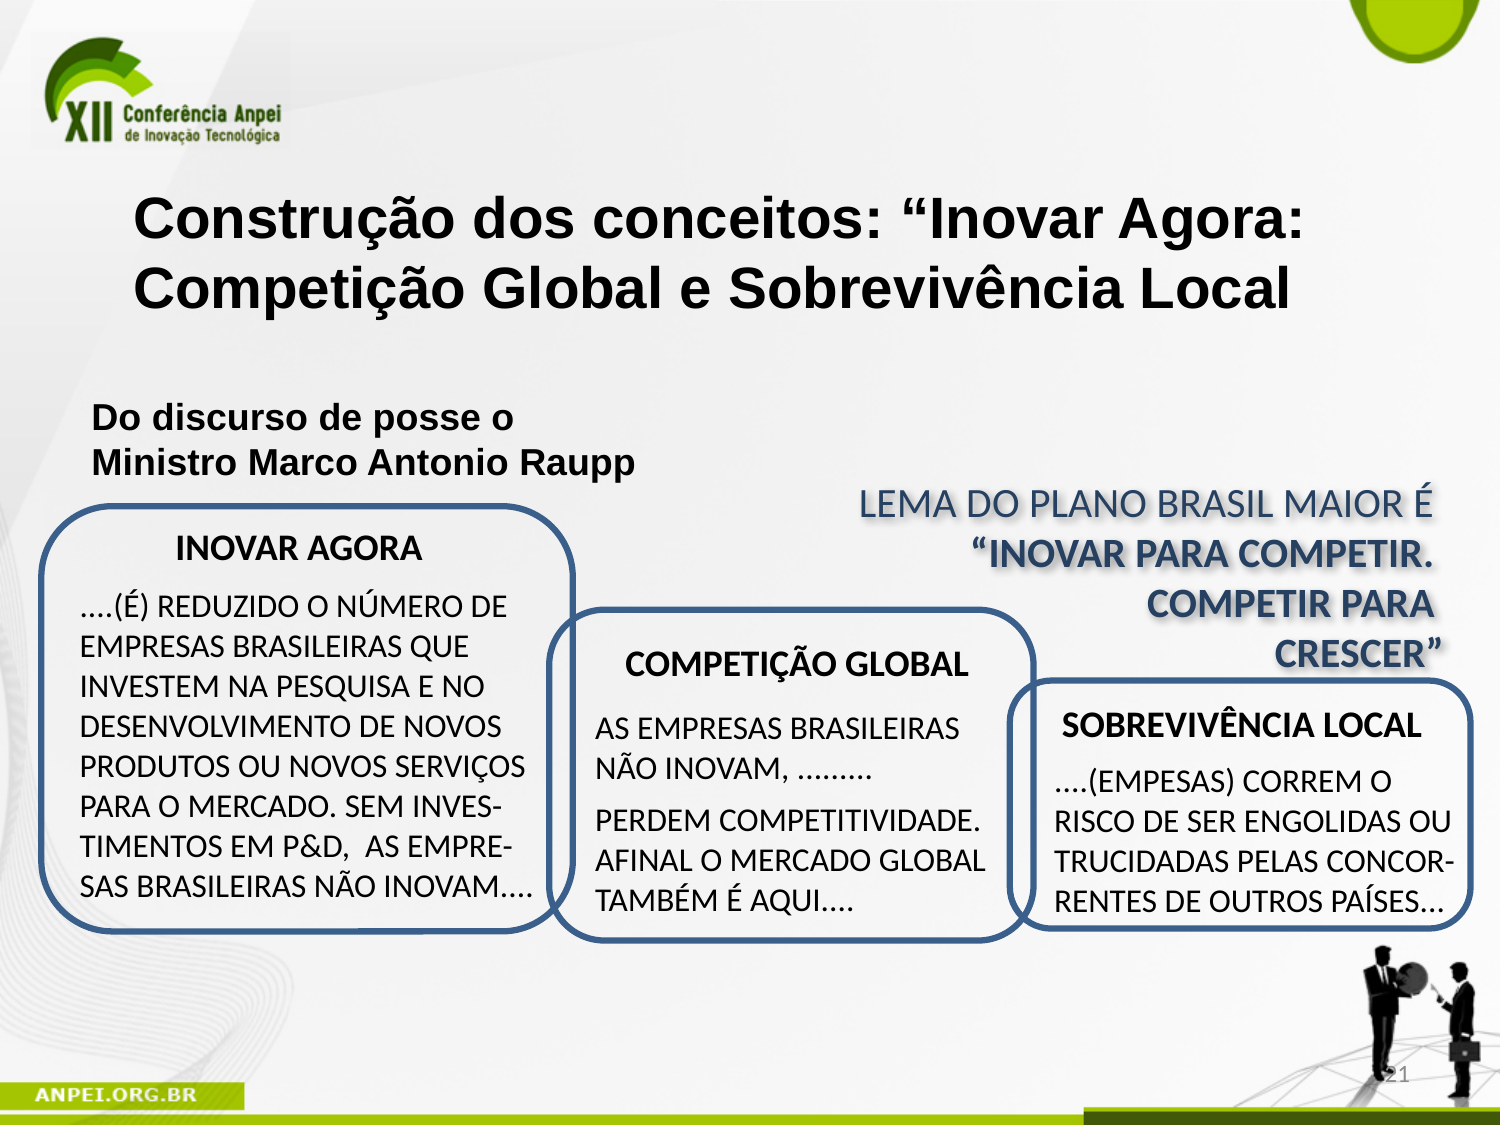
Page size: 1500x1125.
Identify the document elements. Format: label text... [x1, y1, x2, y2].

text_box Construção dos conceitos: “Inovar Agora: Competição Global e Sobrevivência Local [118, 172, 1412, 350]
text_box INOVAR AGORA [160, 515, 438, 575]
text_box [39, 504, 575, 934]
text_box [547, 607, 1036, 943]
slide_number 21 [1074, 1042, 1425, 1103]
text_box COMPETIÇÃO GLOBAL [610, 631, 985, 692]
text_box Do discurso de posse o Ministro Marco Antonio Raupp [76, 385, 668, 490]
text_box [1007, 678, 1473, 931]
picture [0, 0, 1500, 1125]
text_box ....(EMPESAS) CORREM O RISCO DE SER ENGOLIDAS OU TRUCIDADAS PELAS CONCOR-RENTES DE OUTROS PAÍSES... [1449, 751, 1483, 927]
text_box LEMA DO PLANO BRASIL MAIOR É “INOVAR PARA COMPETIR. COMPETIR PARA CRESCER” [797, 467, 1459, 683]
